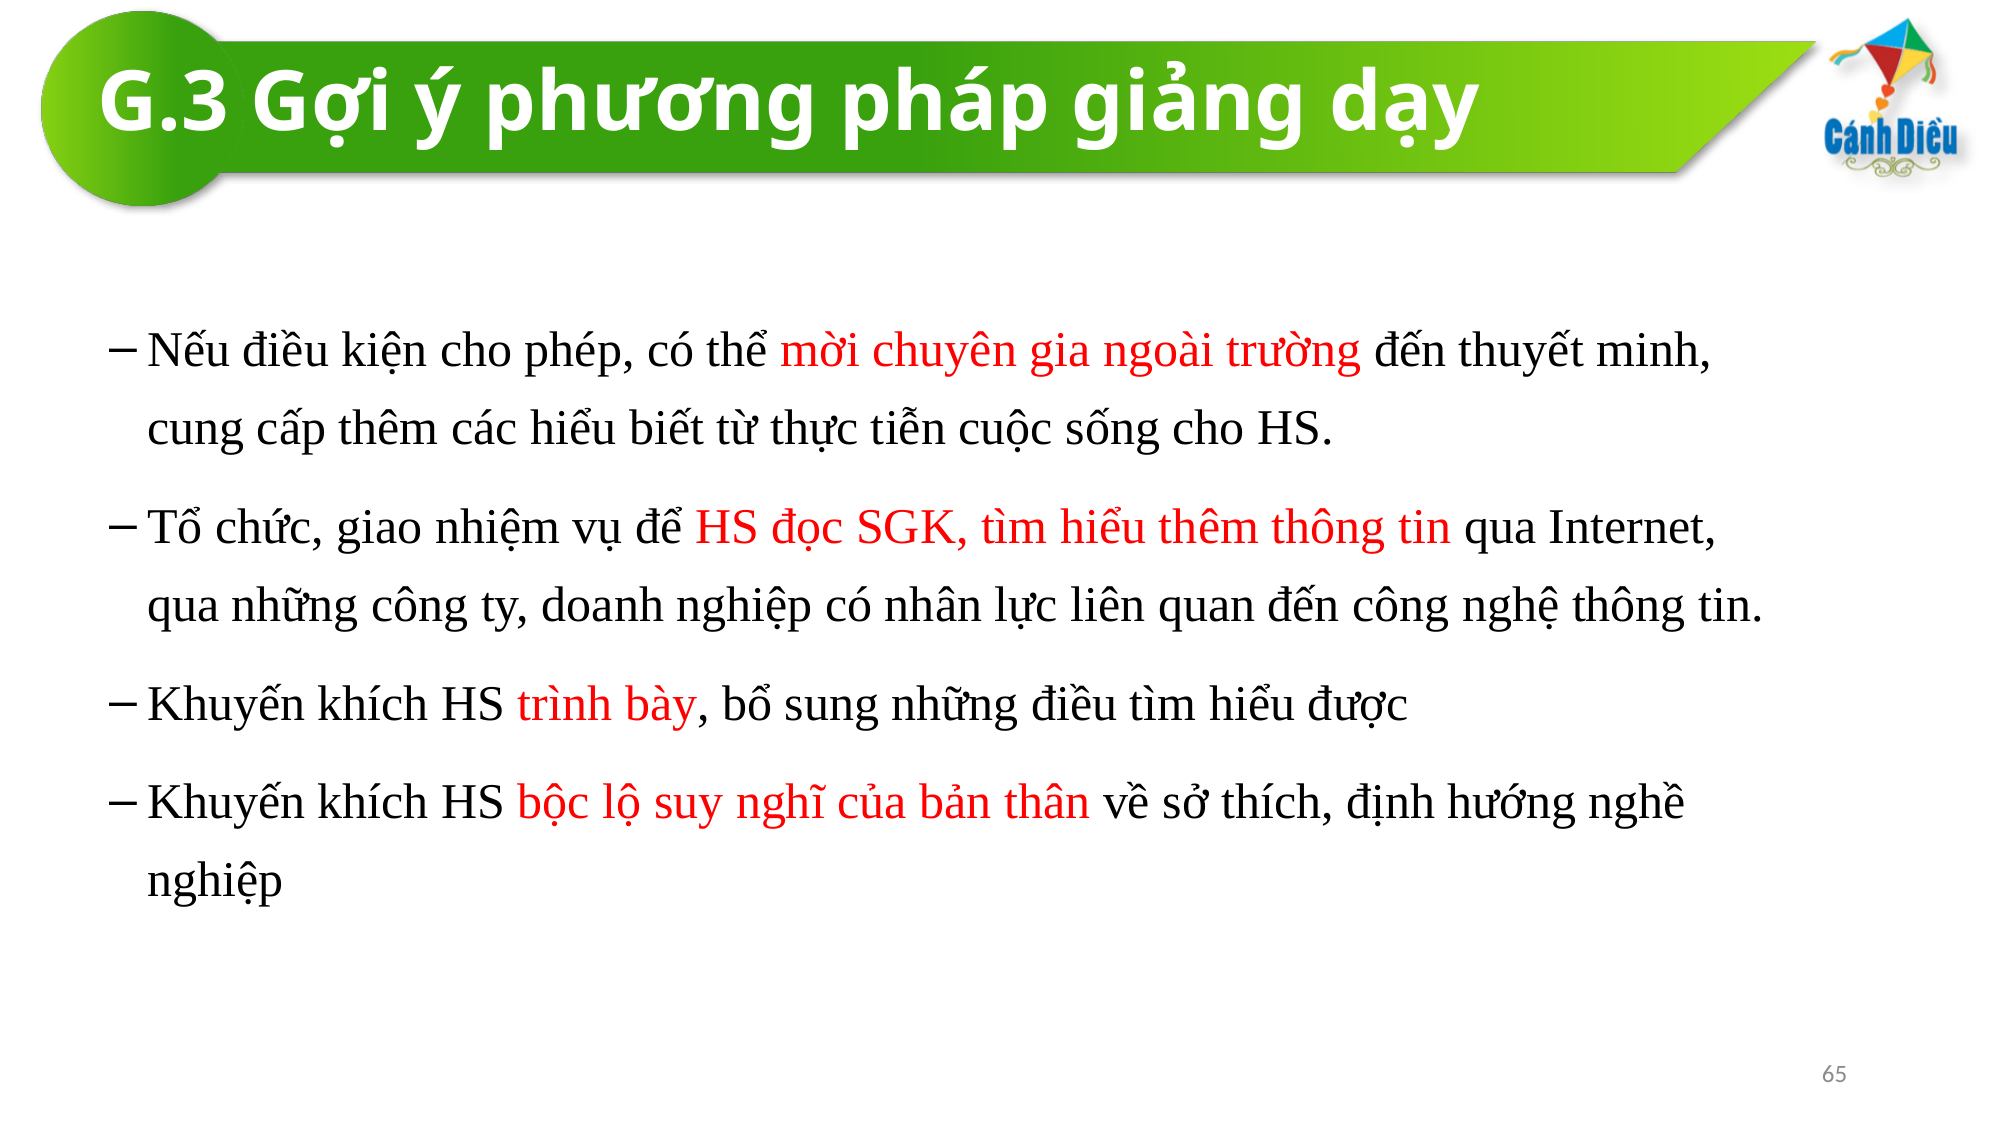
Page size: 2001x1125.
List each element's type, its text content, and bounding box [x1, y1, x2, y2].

list Nếu điều kiện cho phép, có thể mời chuyên gia ngoài trường đến thuyết minh, cung cấp thêm các hiểu biết từ thực tiễn cuộc sống cho HS. Tổ chức, giao nhiệm vụ để HS đọc SGK, tìm hiểu thêm thông tin qua Internet, qua những công ty, doanh nghiệp có nhân lực liên quan đến công nghệ thông tin. Khuyến khích HS trình bày, bổ sung những điều tìm hiểu được Khuyến khích HS bộc lộ suy nghĩ của bản thân về sở thích, định hướng nghề nghiệp [94, 291, 1793, 950]
slide_number 65 [1412, 1042, 1863, 1103]
picture [0, 0, 1992, 227]
title G.3 Gợi ý phương pháp giảng dạy [82, 56, 1747, 151]
